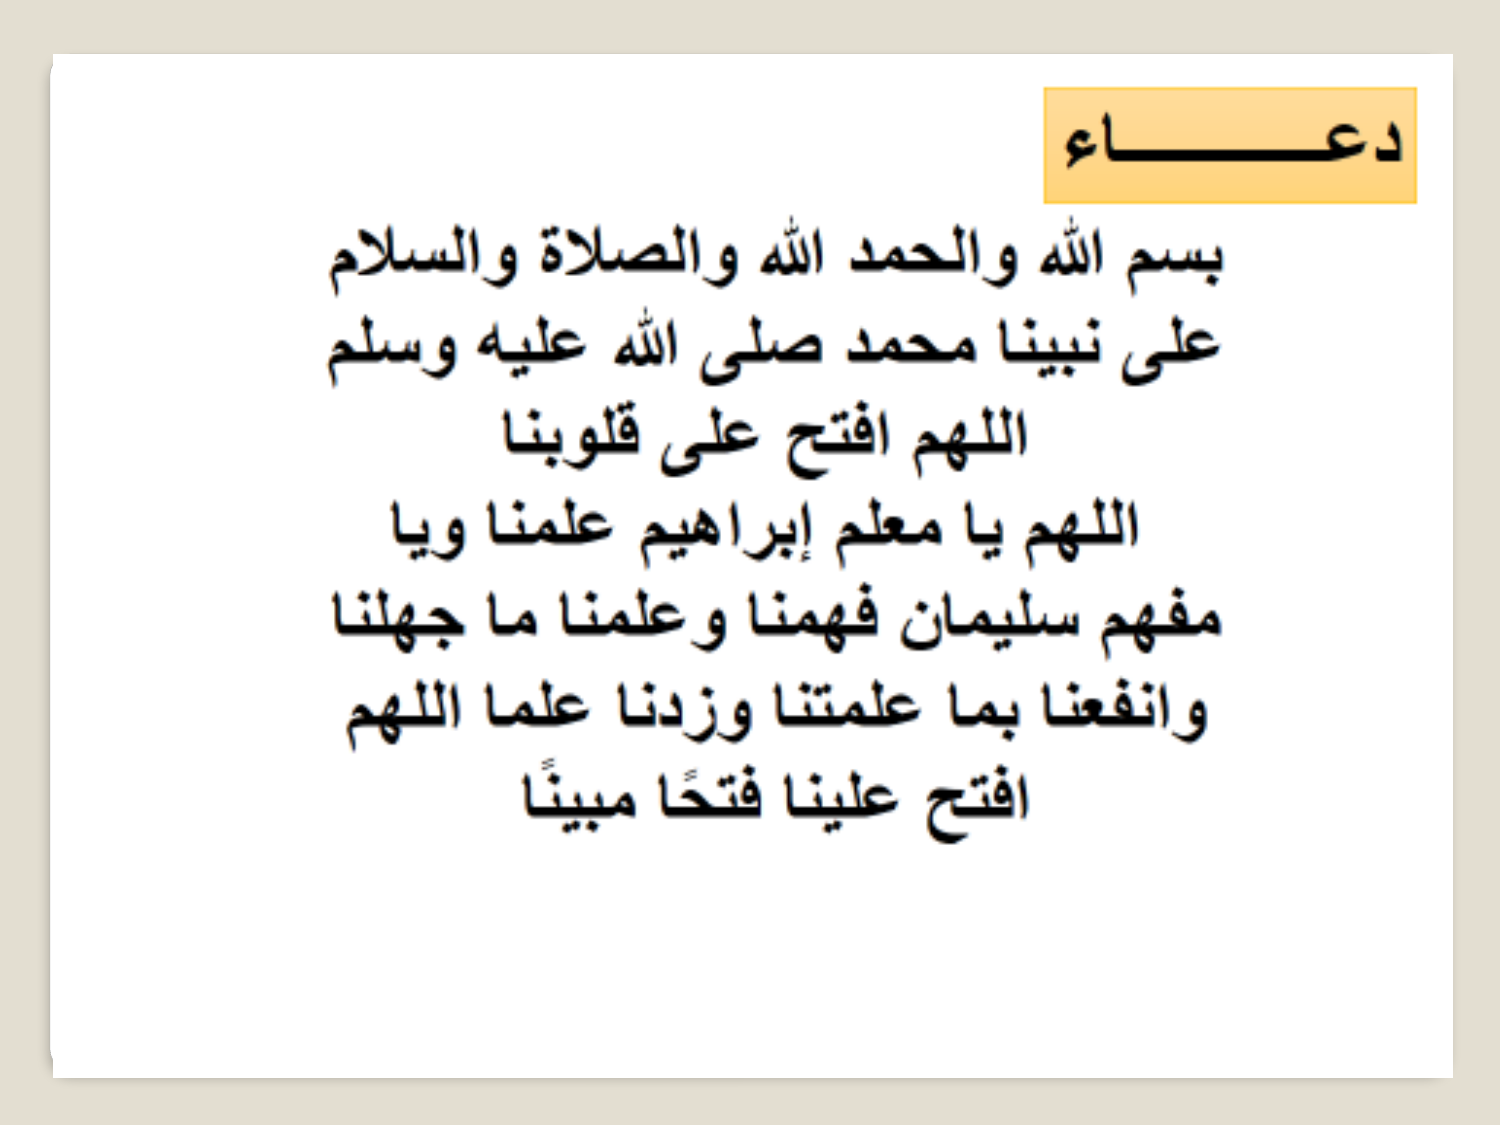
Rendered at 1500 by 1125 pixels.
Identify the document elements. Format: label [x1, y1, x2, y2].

picture [52, 54, 1454, 1079]
